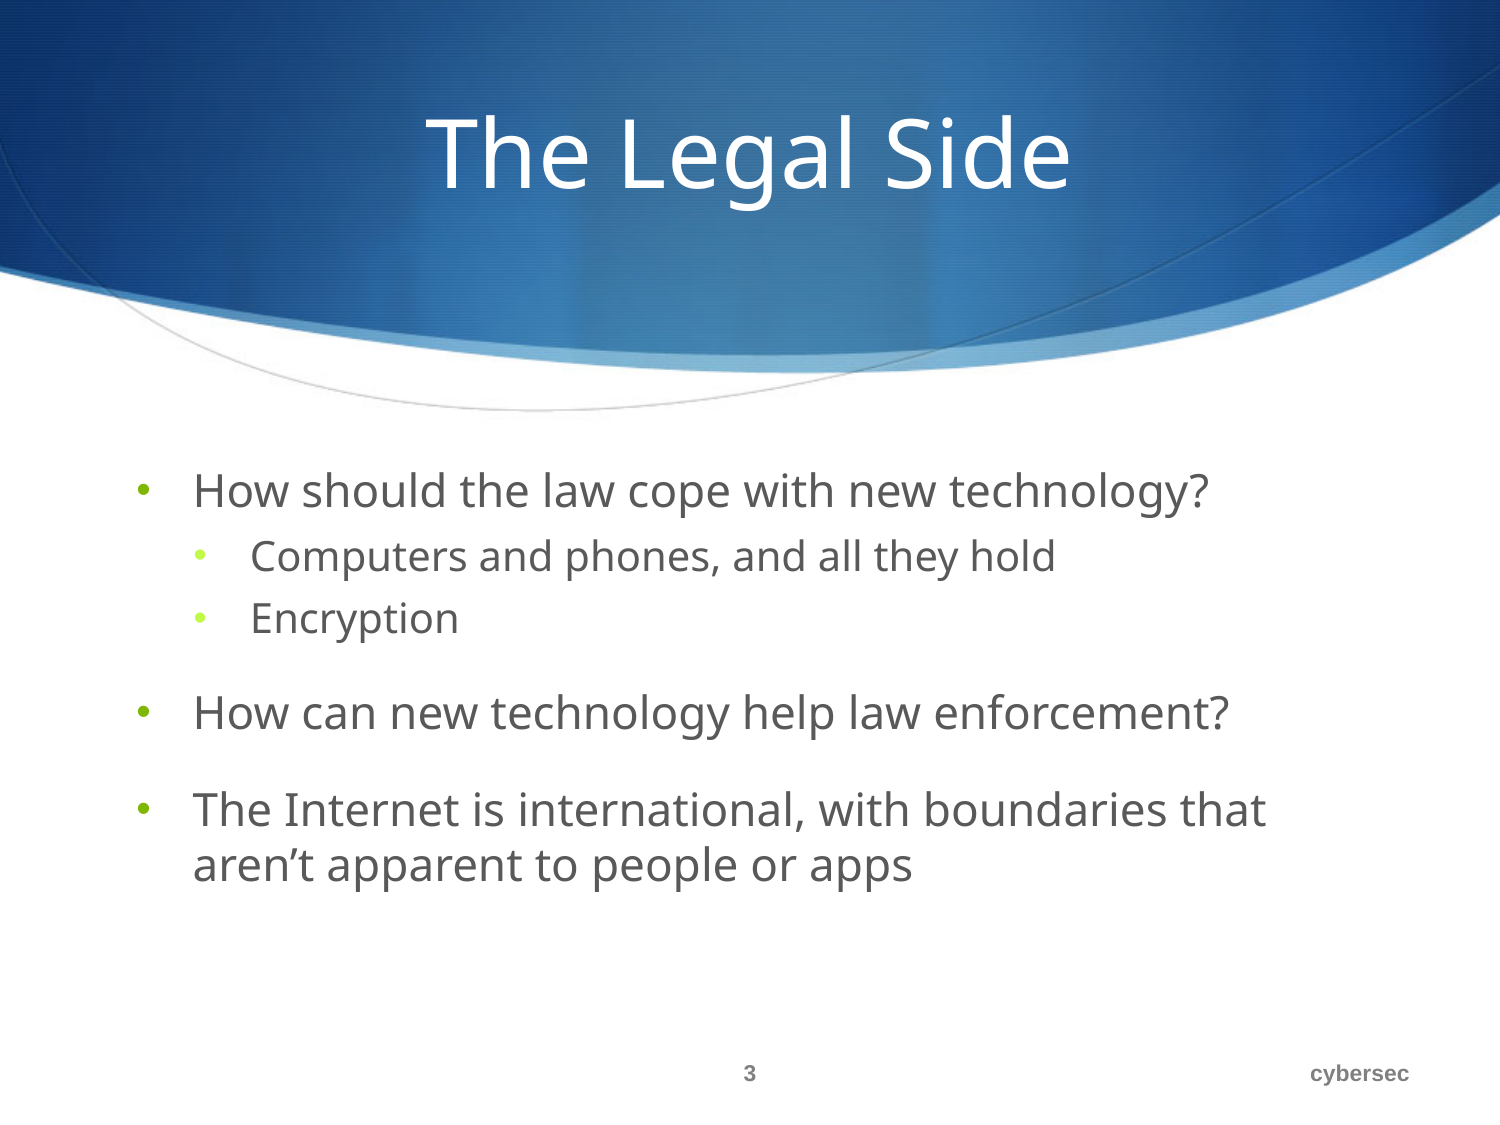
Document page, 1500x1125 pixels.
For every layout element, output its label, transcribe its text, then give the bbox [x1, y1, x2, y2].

picture [0, 0, 1500, 1125]
footer cybersec [949, 1042, 1425, 1103]
title The Legal Side [75, 56, 1425, 245]
list How should the law cope with new technology? Computers and phones, and all they hold Encryption How can new technology help law enforcement? The Internet is international, with boundaries that aren’t apparent to people or apps [121, 454, 1379, 991]
slide_number 3 [706, 1042, 794, 1103]
